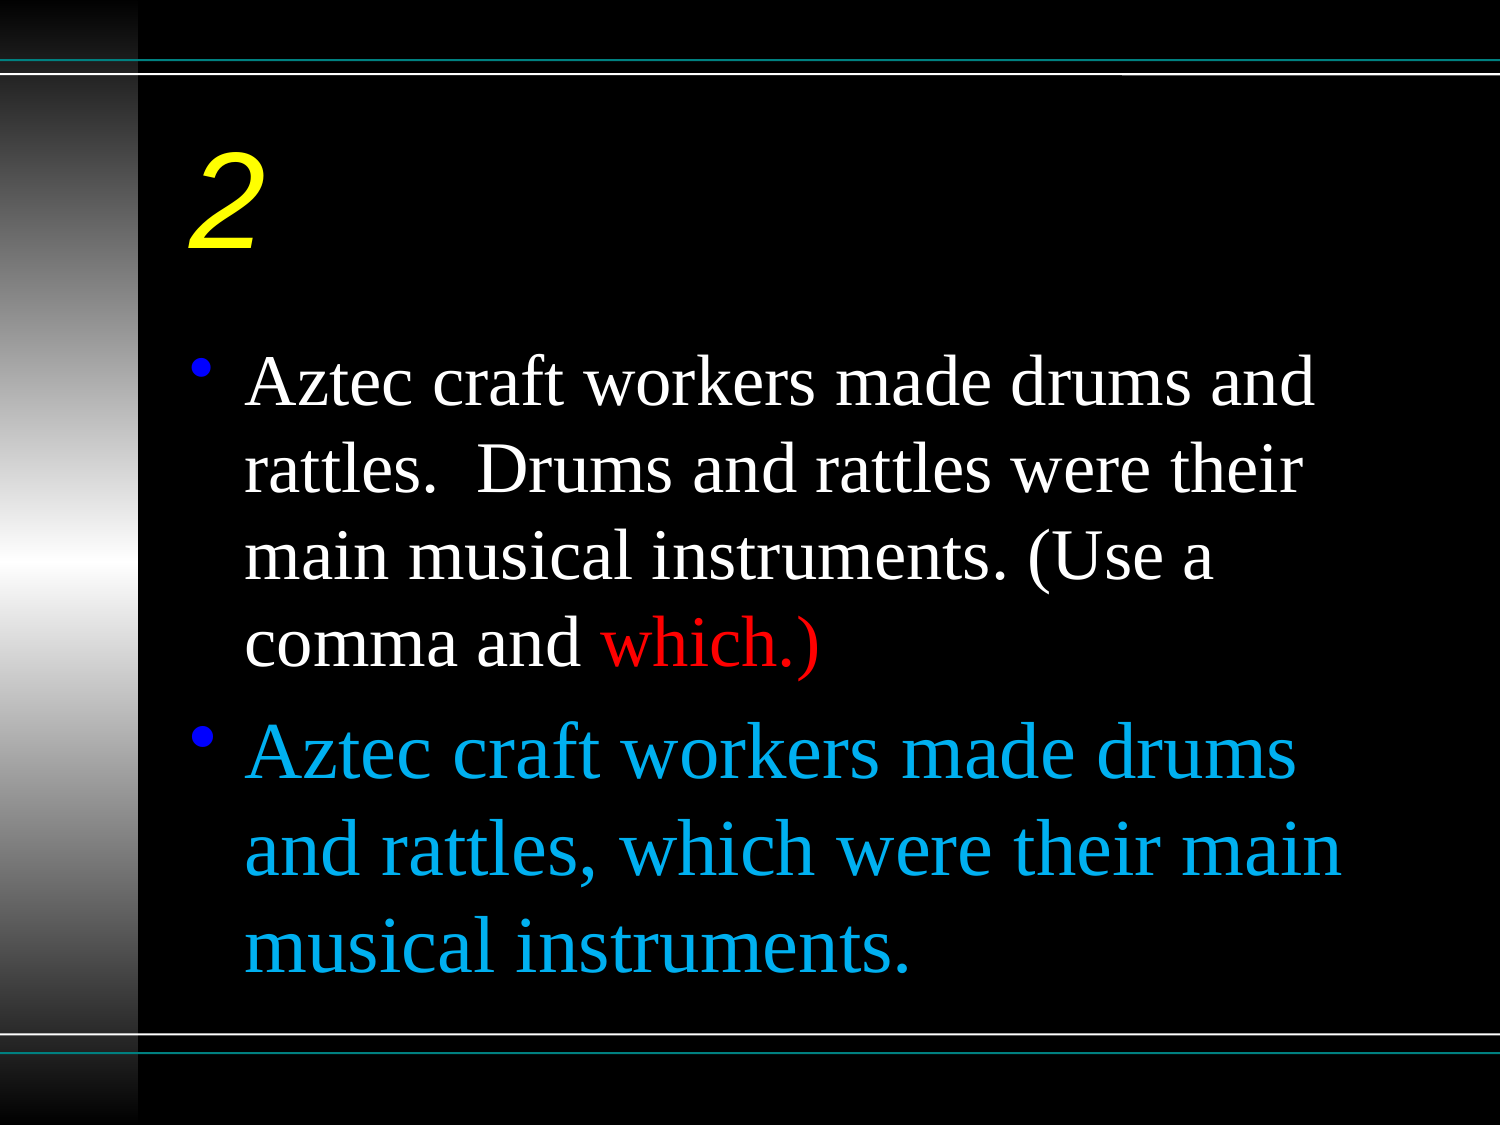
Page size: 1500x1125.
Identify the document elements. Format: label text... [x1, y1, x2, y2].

list Aztec craft workers made drums and rattles. Drums and rattles were their main musical instruments. (Use a comma and which.) Aztec craft workers made drums and rattles, which were their main musical instruments. [174, 324, 1450, 1000]
title 2 [174, 99, 1450, 288]
